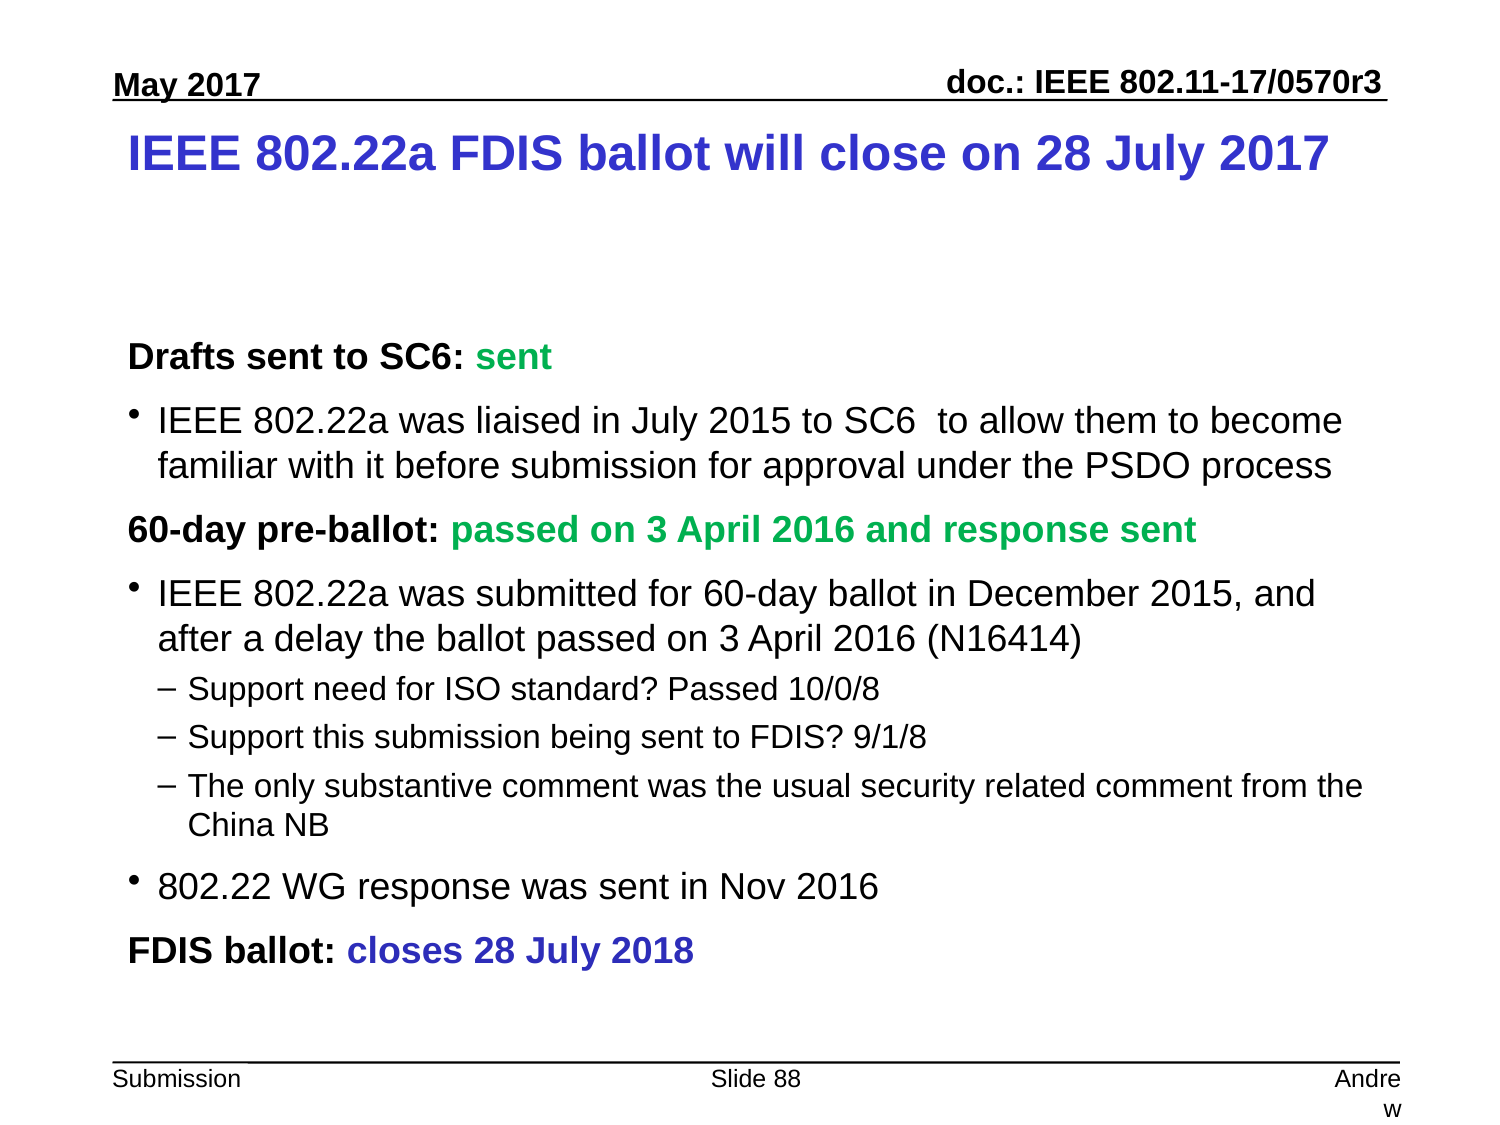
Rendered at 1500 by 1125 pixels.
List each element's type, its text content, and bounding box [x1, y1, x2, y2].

footer Andrew Myles, Cisco [1320, 1061, 1402, 1093]
title IEEE 802.22a FDIS ballot will close on 28 July 2017 [112, 112, 1388, 288]
slide_number Slide 88 [709, 1061, 803, 1093]
list Drafts sent to SC6: sent IEEE 802.22a was liaised in July 2015 to SC6 to allow them to become familiar with it before submission for approval under the PSDO process 60-day pre-ballot: passed on 3 April 2016 and response sent IEEE 802.22a was submitted for 60-day ballot in December 2015, and after a delay the ballot passed on 3 April 2016 (N16414) Support need for ISO standard? Passed 10/0/8 Support this submission being sent to FDIS? 9/1/8 The only substantive comment was the usual security related comment from the China NB 802.22 WG response was sent in Nov 2016 FDIS ballot: closes 28 July 2018 [112, 324, 1388, 1000]
